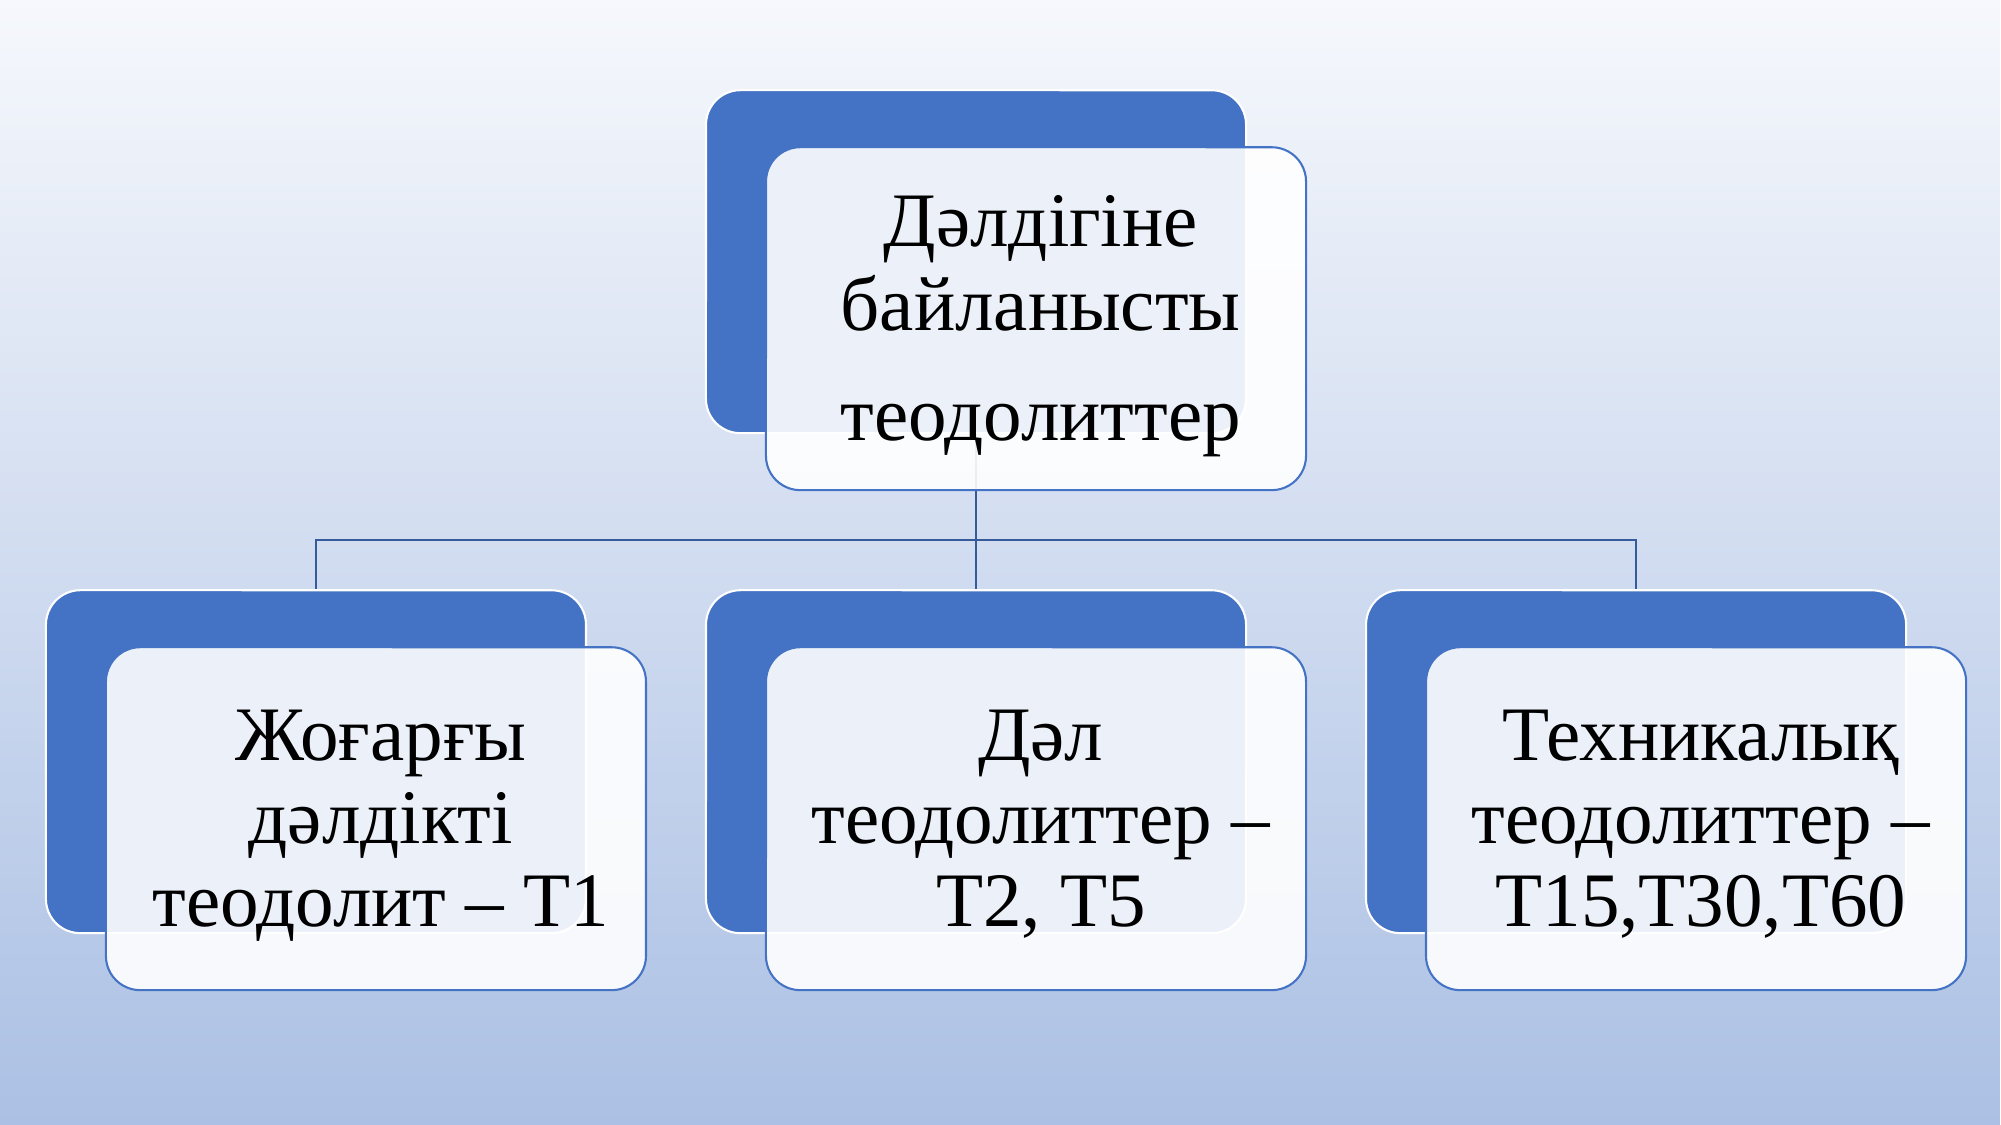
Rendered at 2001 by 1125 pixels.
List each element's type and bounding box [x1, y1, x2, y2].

text_box [45, 1, 1967, 1079]
